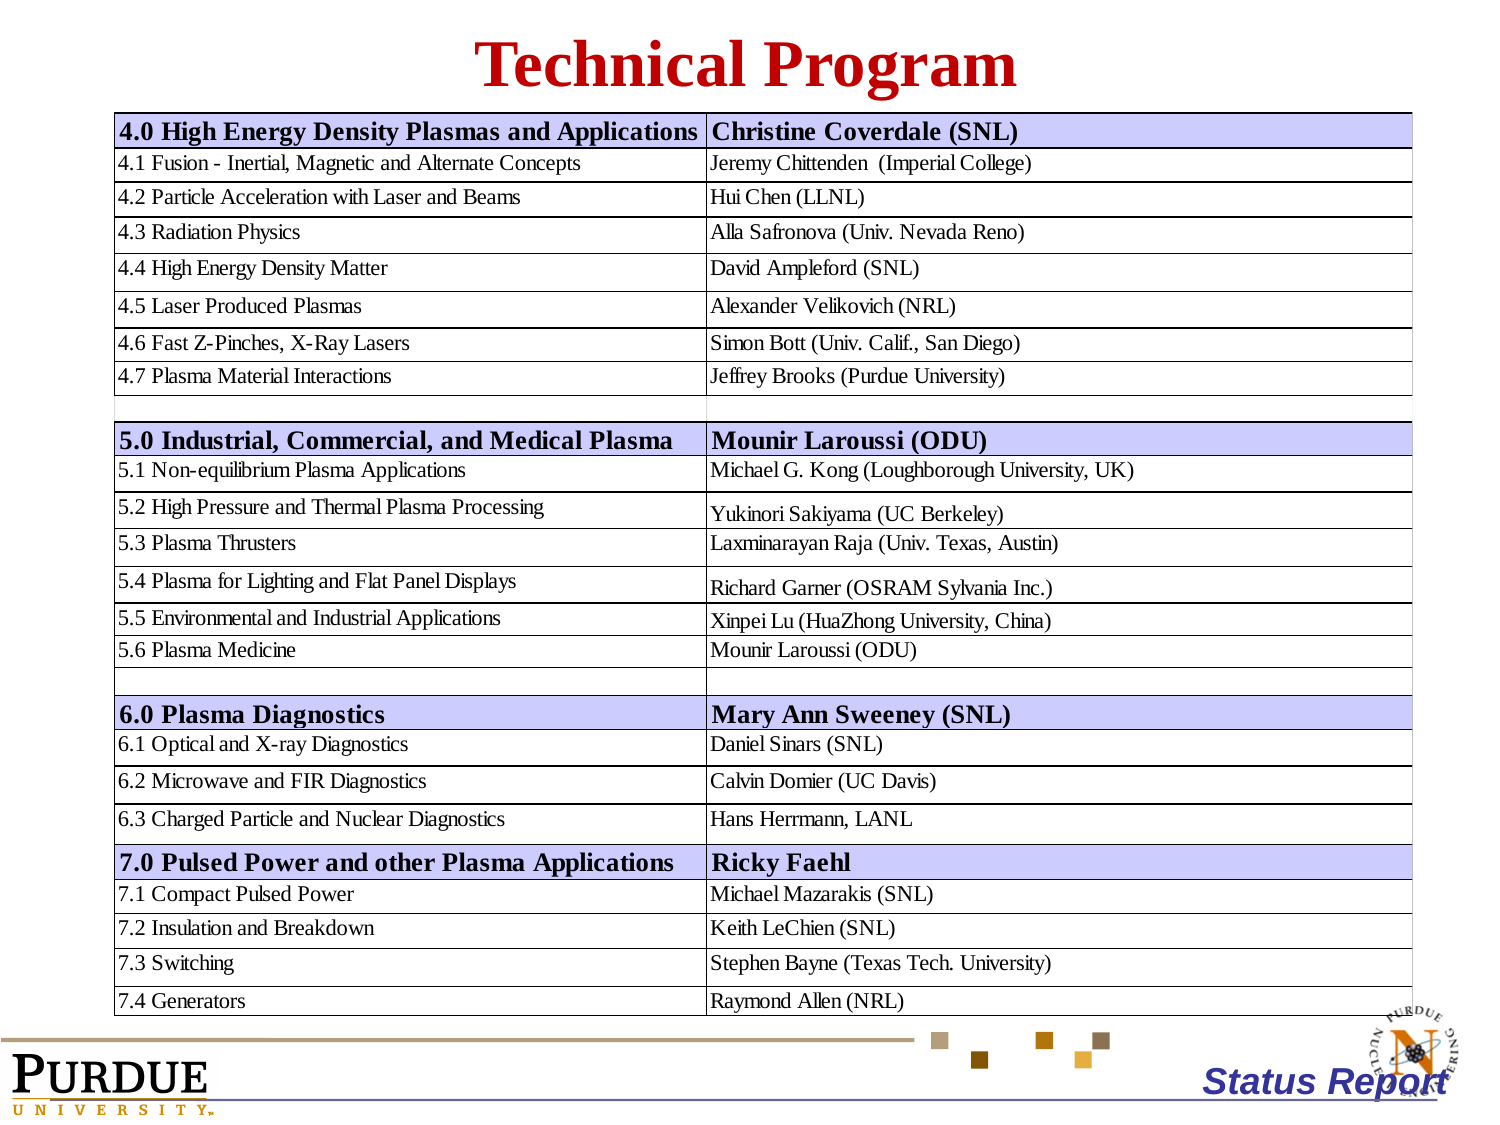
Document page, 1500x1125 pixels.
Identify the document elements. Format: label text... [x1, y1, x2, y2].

text_box Status Report [1187, 1049, 1464, 1110]
picture [1365, 1002, 1463, 1049]
text_box Technical Program [460, 12, 1068, 108]
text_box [113, 112, 1414, 1017]
